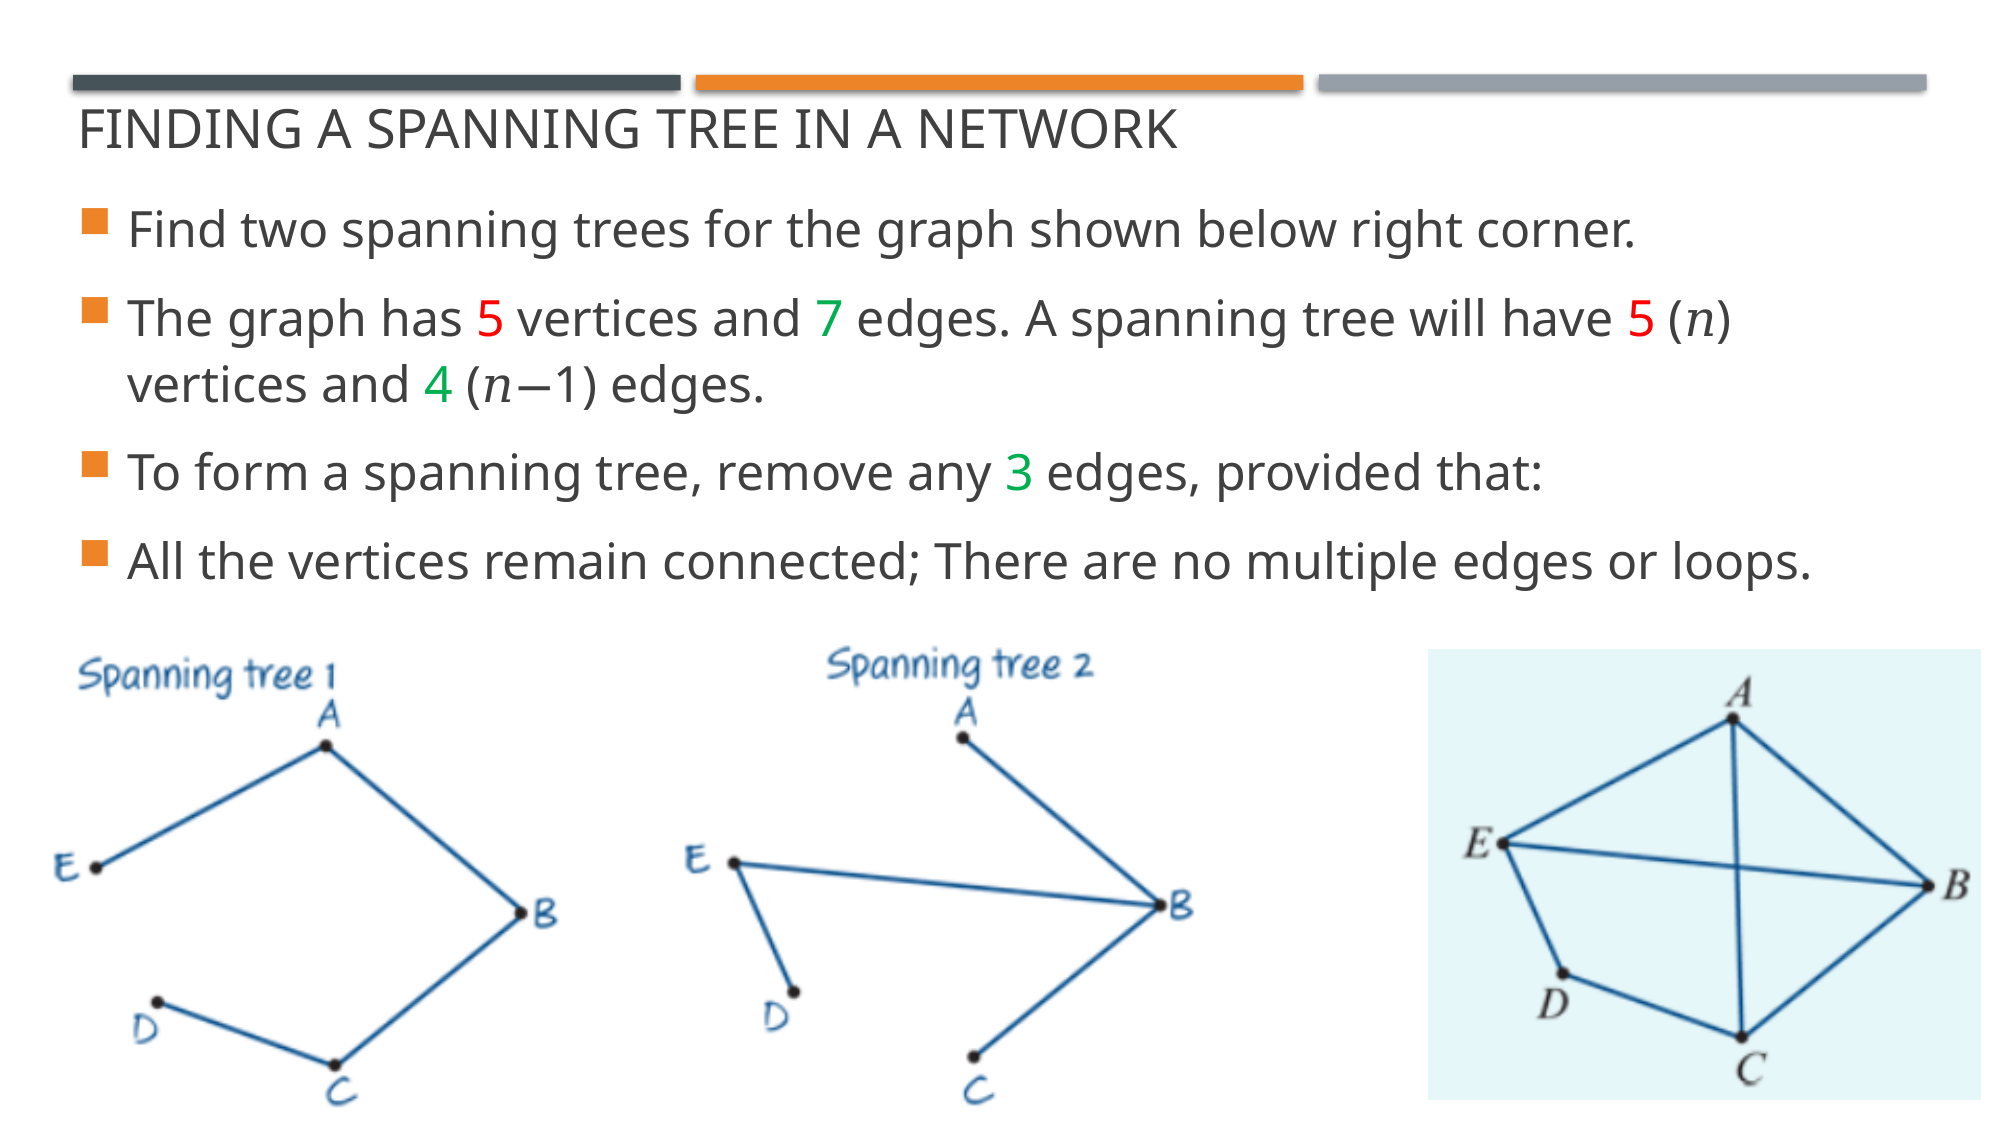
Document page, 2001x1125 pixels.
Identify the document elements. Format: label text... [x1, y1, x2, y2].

picture [1428, 648, 1982, 1100]
picture [649, 620, 1213, 1118]
title Finding a spanning tree in a network [62, 0, 1872, 168]
picture [18, 631, 576, 1118]
list Find two spanning trees for the graph shown below right corner. The graph has 5 vertices and 7 edges. A spanning tree will have 5 (𝑛) vertices and 4 (𝑛−1) edges. To form a spanning tree, remove any 3 edges, provided that: All the vertices remain connected; There are no multiple edges or loops. [62, 195, 1872, 586]
